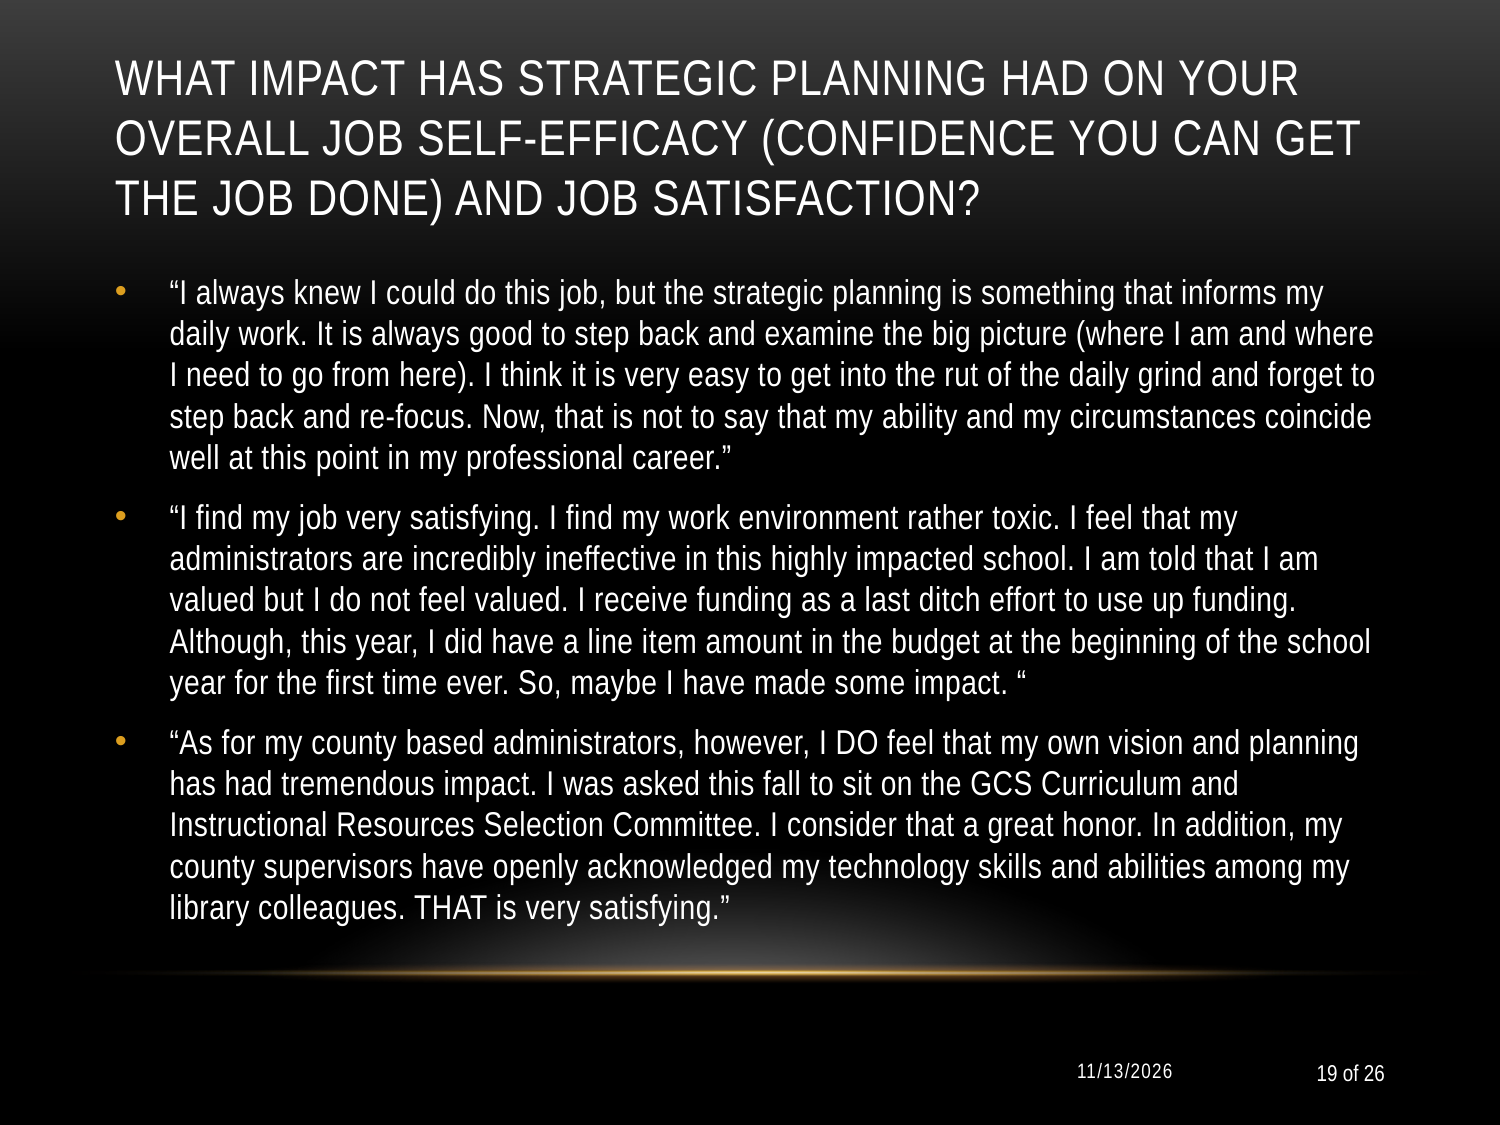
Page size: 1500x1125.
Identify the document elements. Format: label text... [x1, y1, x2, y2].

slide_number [937, 1040, 1188, 1100]
picture [0, 0, 1500, 1125]
slide_number 19 of 26 [1237, 1042, 1400, 1103]
list “I always knew I could do this job, but the strategic planning is something that informs my daily work. It is always good to step back and examine the big picture (where I am and where I need to go from here). I think it is very easy to get into the rut of the daily grind and forget to step back and re-focus. Now, that is not to say that my ability and my circumstances coincide well at this point in my professional career.” “I find my job very satisfying. I find my work environment rather toxic. I feel that my administrators are incredibly ineffective in this highly impacted school. I am told that I am valued but I do not feel valued. I receive funding as a last ditch effort to use up funding. Although, this year, I did have a line item amount in the budget at the beginning of the school year for the first time ever. So, maybe I have made some impact. “ “As for my county based administrators, however, I DO feel that my own vision and planning has had tremendous impact. I was asked this fall to sit on the GCS Curriculum and Instructional Resources Selection Committee. I consider that a great honor. In addition, my county supervisors have openly acknowledged my technology skills and abilities among my library colleagues. THAT is very satisfying.” [99, 262, 1400, 938]
title What impact has strategic planning had on your overall job self-efficacy (confidence you can get the job done) and job satisfaction? [99, 45, 1400, 233]
